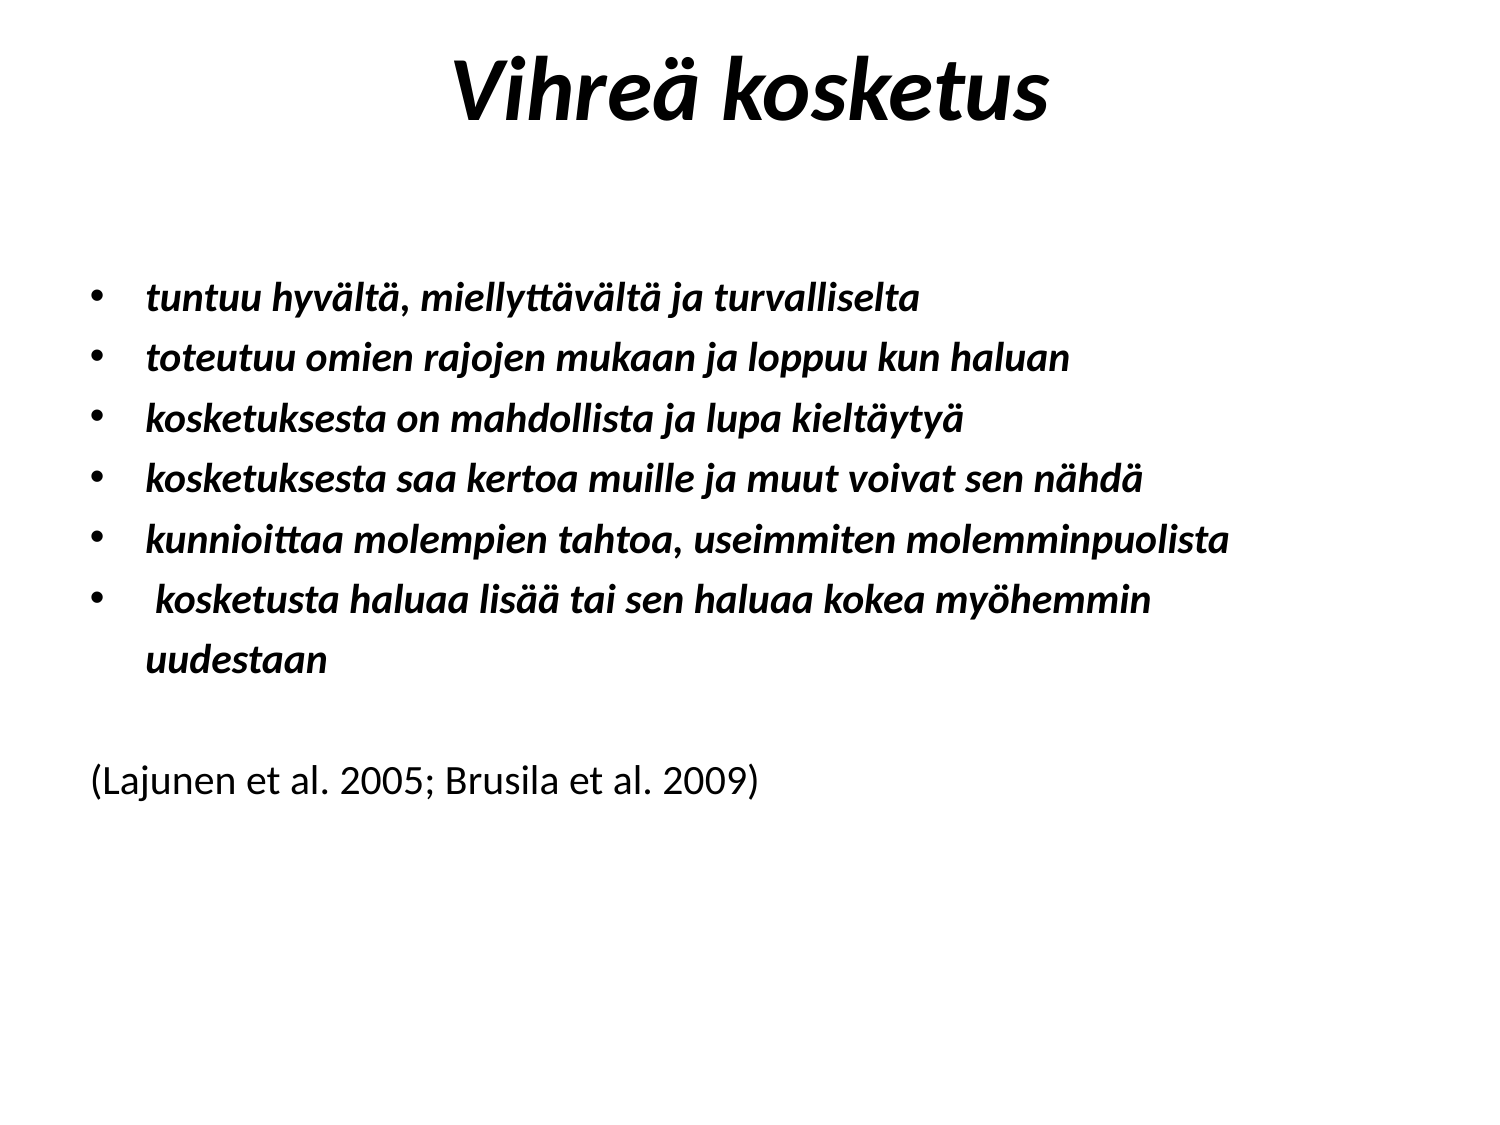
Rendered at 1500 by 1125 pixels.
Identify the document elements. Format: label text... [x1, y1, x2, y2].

text_box Vihreä kosketus [74, 21, 1425, 257]
text_box tuntuu hyvältä, miellyttävältä ja turvalliselta toteutuu omien rajojen mukaan ja loppuu kun haluan kosketuksesta on mahdollista ja lupa kieltäytyä kosketuksesta saa kertoa muille ja muut voivat sen nähdä kunnioittaa molempien tahtoa, useimmiten molemminpuolista kosketusta haluaa lisää tai sen haluaa kokea myöhemmin uudestaan (Lajunen et al. 2005; Brusila et al. 2009) [74, 262, 1425, 1005]
